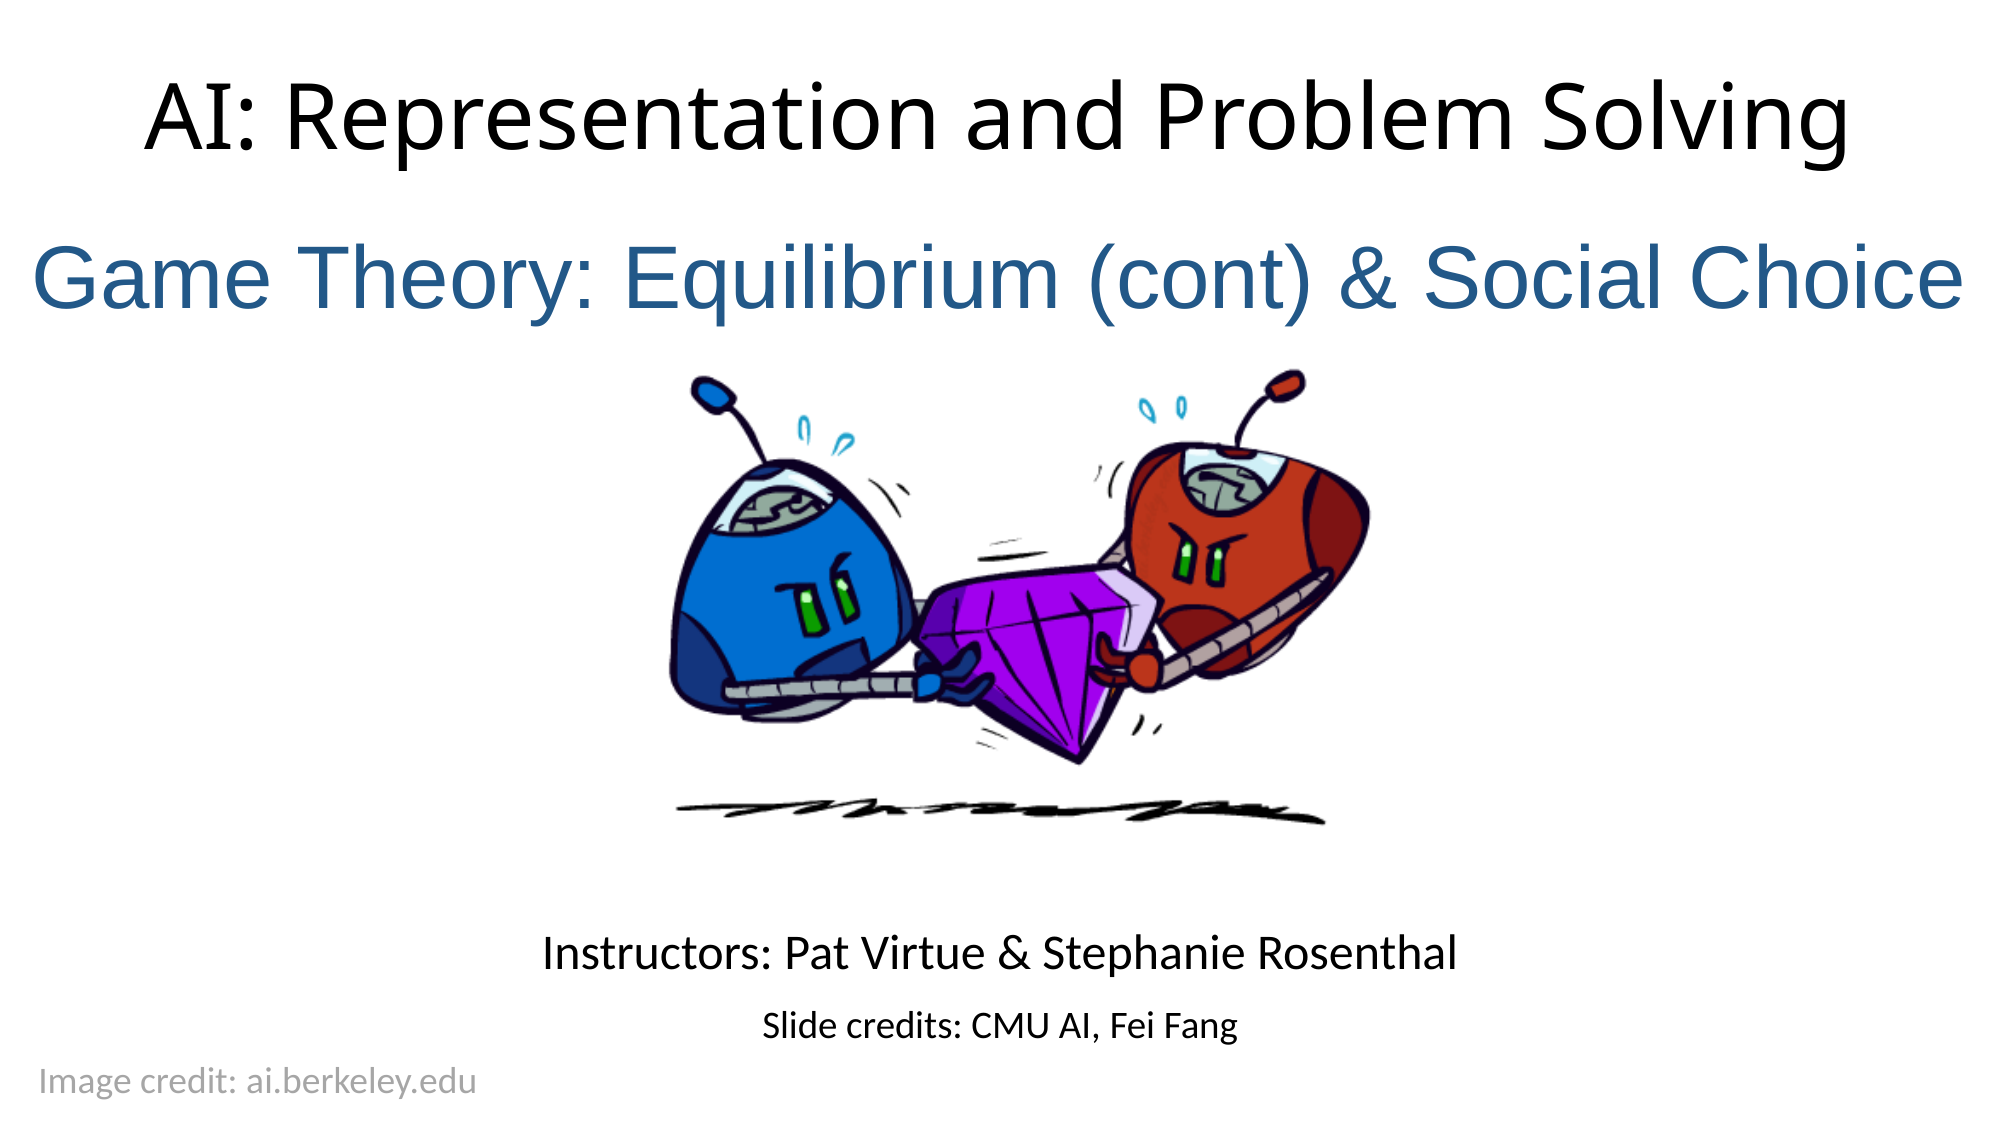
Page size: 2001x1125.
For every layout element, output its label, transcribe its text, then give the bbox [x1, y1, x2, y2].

picture [586, 337, 1414, 863]
text_box Instructors: Pat Virtue & Stephanie Rosenthal Slide credits: CMU AI, Fei Fang [0, 912, 2000, 1054]
subtitle Game Theory: Equilibrium (cont) & Social Choice [0, 212, 2000, 463]
title AI: Representation and Problem Solving [0, 45, 2000, 212]
text_box Image credit: ai.berkeley.edu [23, 1048, 534, 1109]
